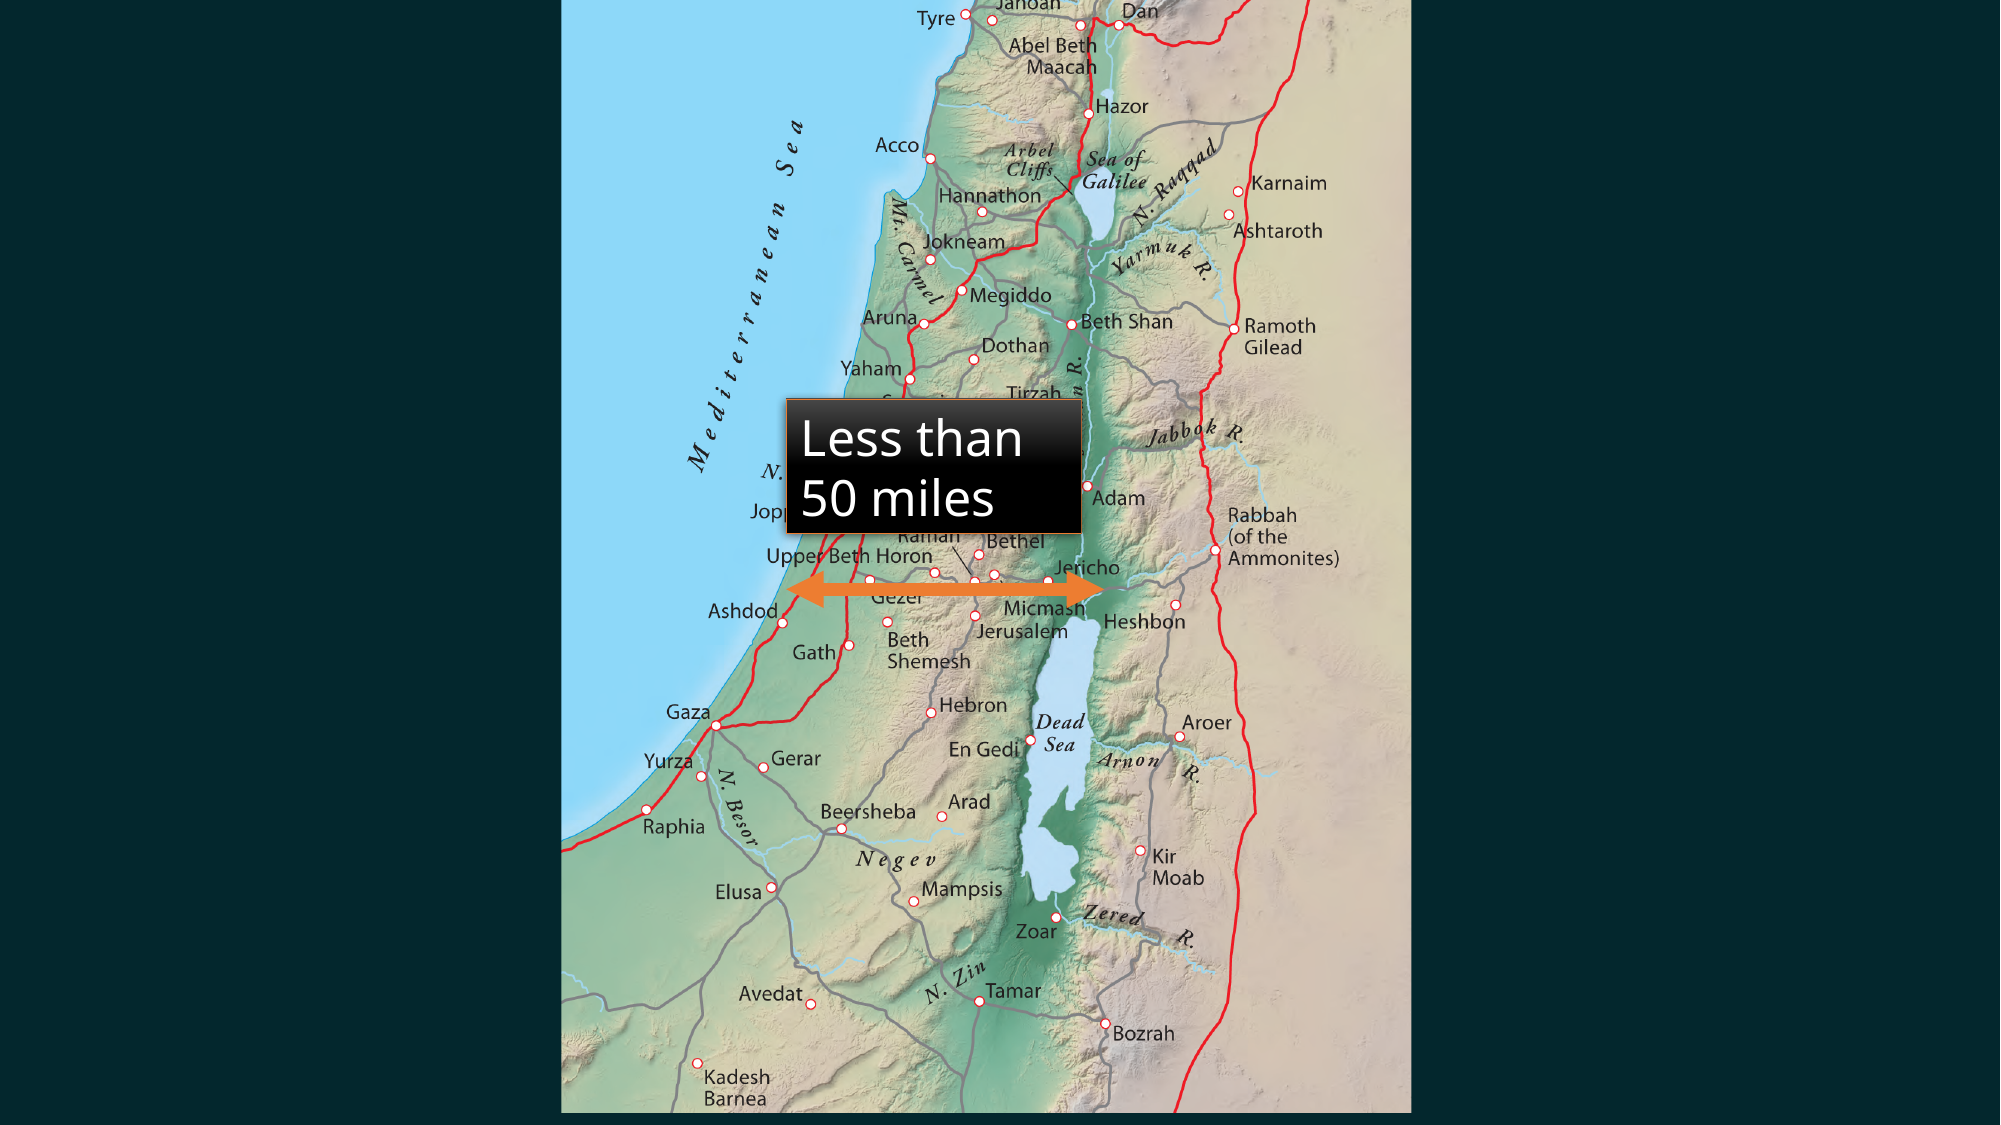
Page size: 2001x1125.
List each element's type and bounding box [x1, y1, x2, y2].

picture [561, 0, 1412, 1113]
